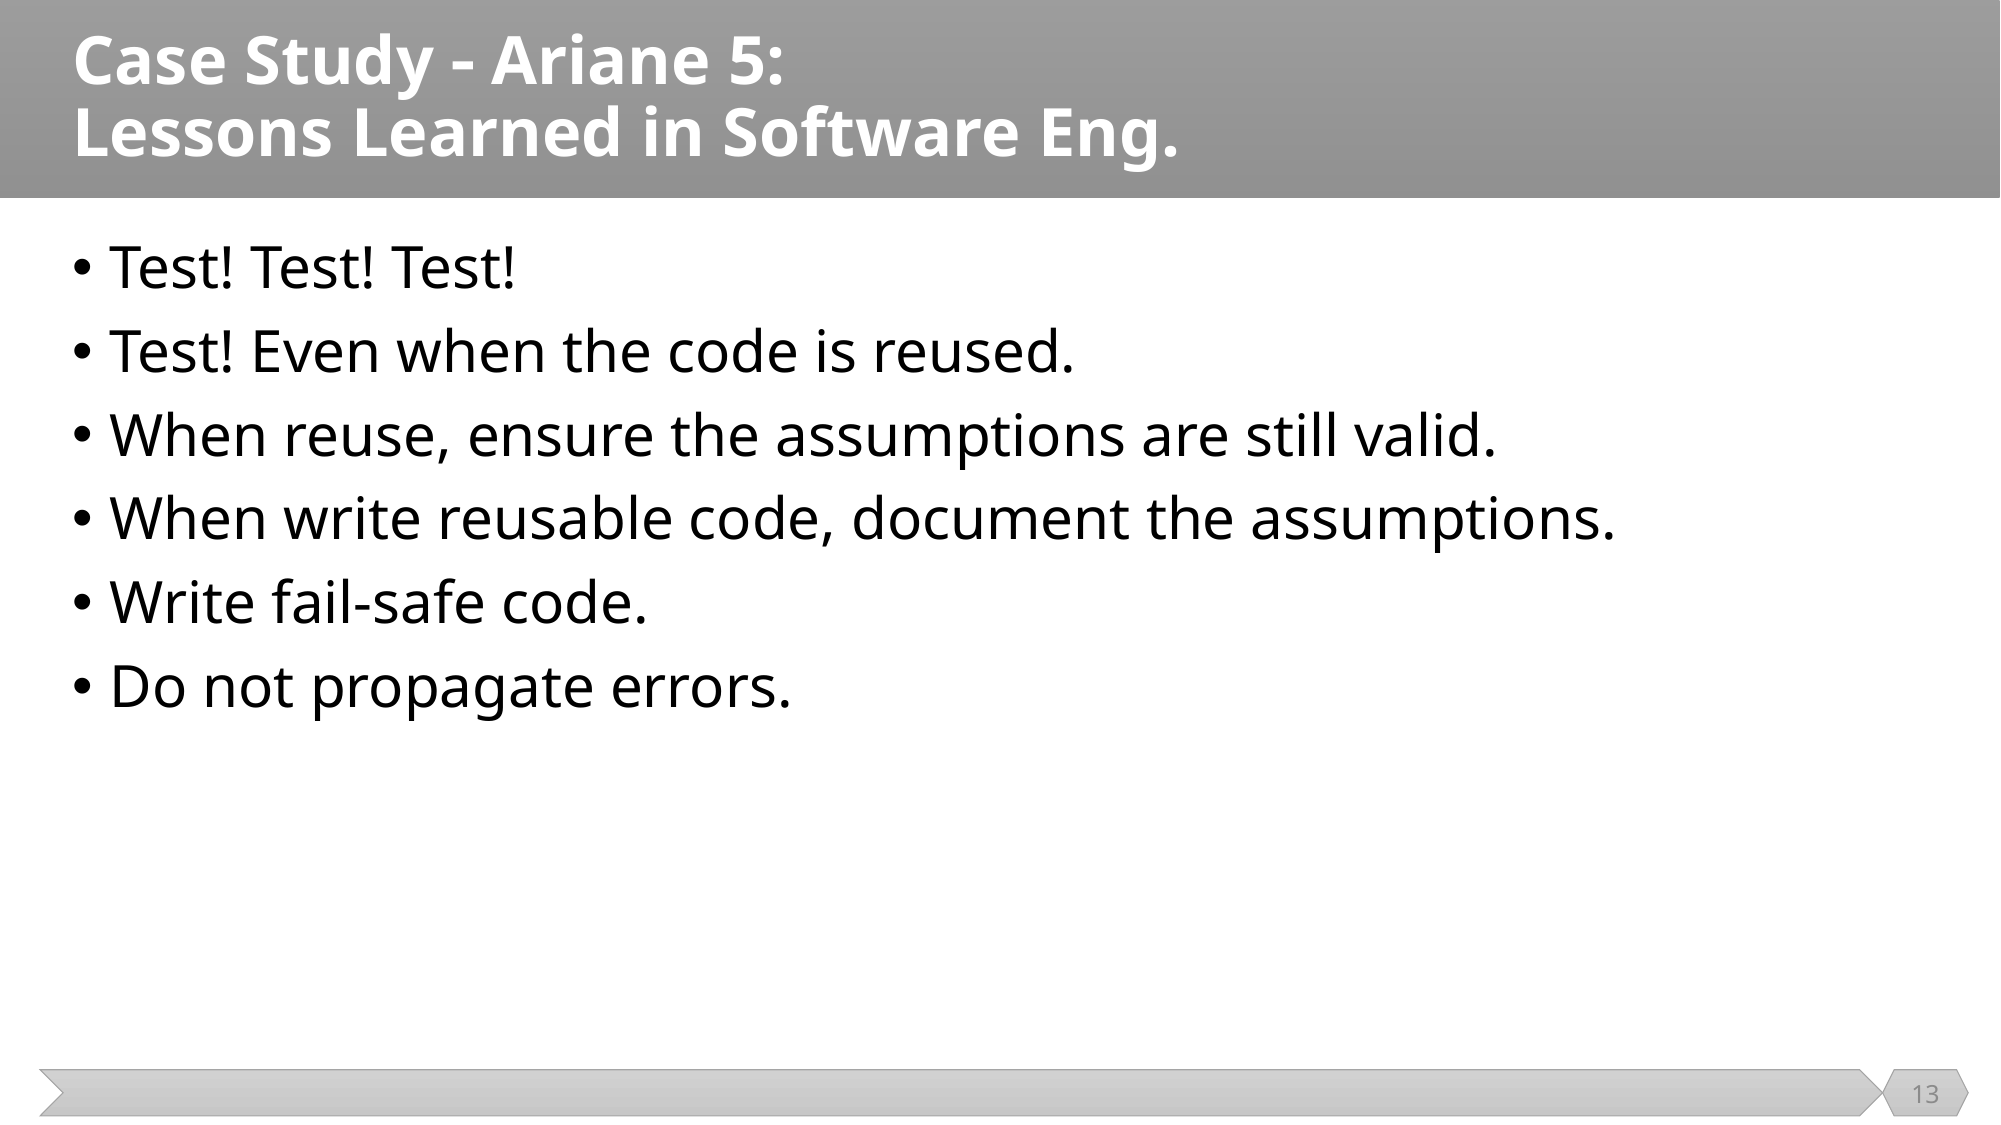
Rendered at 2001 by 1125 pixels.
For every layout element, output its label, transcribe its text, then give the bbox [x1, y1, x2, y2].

slide_number 13 [1882, 1065, 1969, 1125]
list Test! Test! Test! Test! Even when the code is reused. When reuse, ensure the assumptions are still valid. When write reusable code, document the assumptions. Write fail-safe code. Do not propagate errors. [56, 230, 1969, 1010]
title Case Study  Ariane 5: Lessons Learned in Software Eng. [56, 0, 1969, 199]
